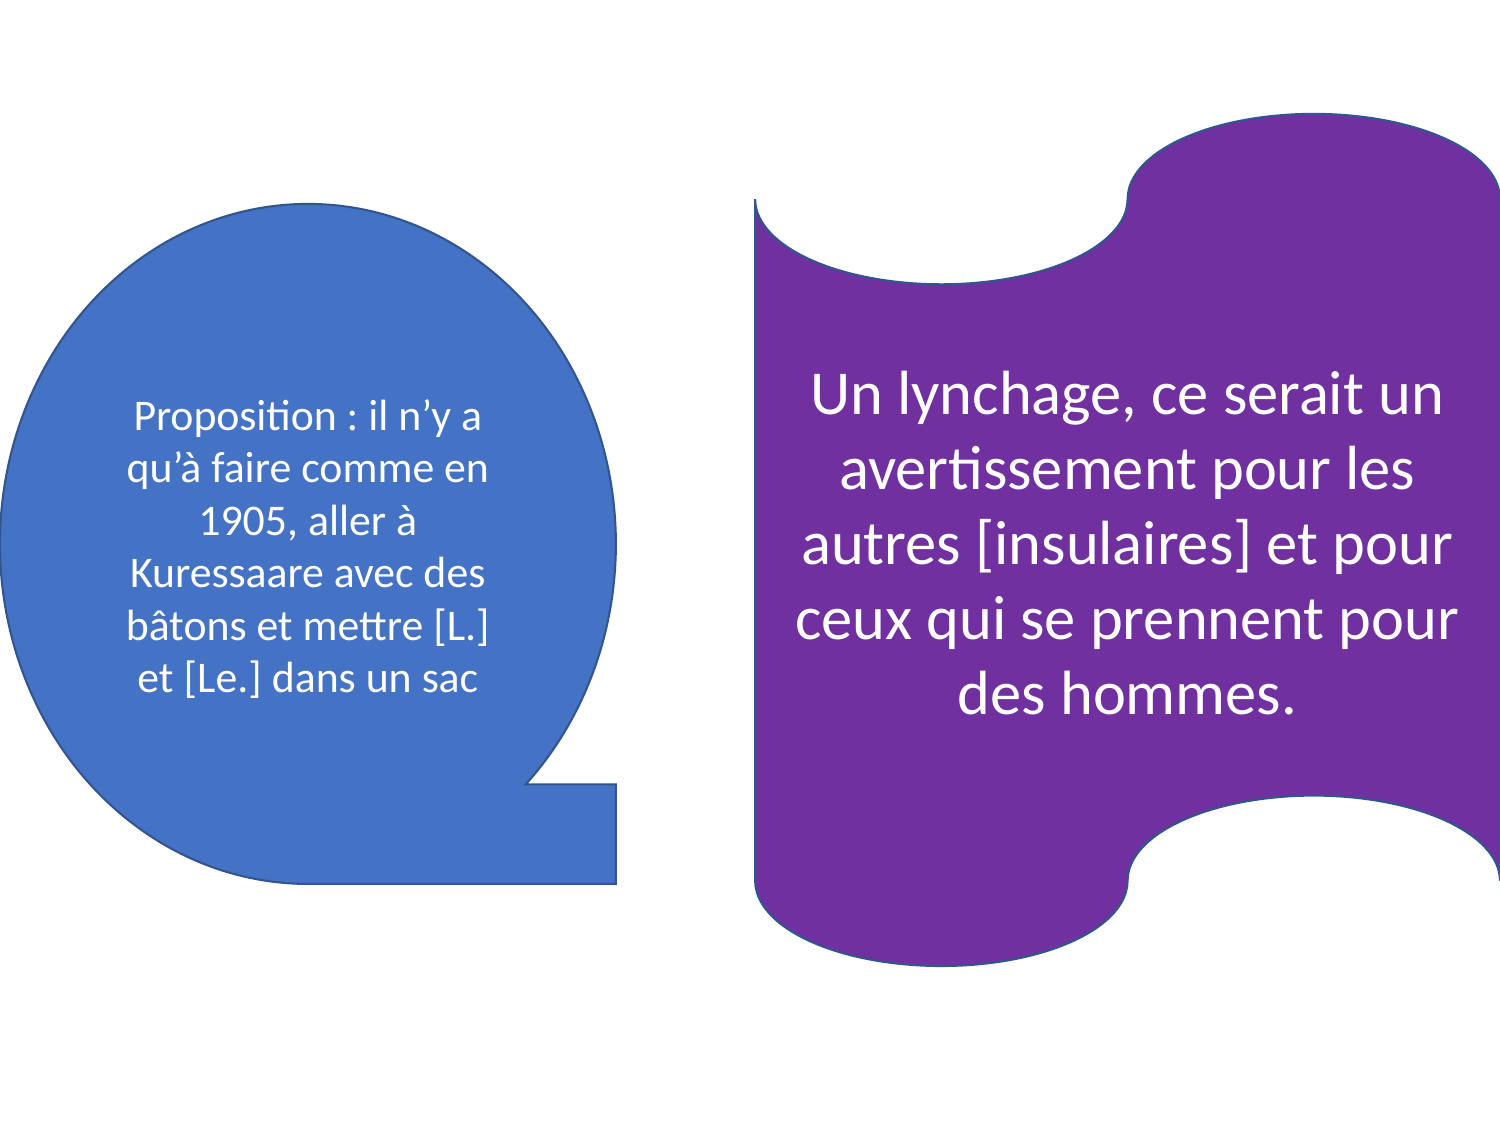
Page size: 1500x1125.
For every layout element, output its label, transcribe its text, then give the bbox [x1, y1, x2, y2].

text_box Un lynchage, ce serait un avertissement pour les autres [insulaires] et pour ceux qui se prennent pour des hommes. [754, 112, 1500, 968]
text_box Proposition : il n’y a qu’à faire comme en 1905, aller à Kuressaare avec des bâtons et mettre [L.] et [Le.] dans un sac [0, 202, 617, 885]
